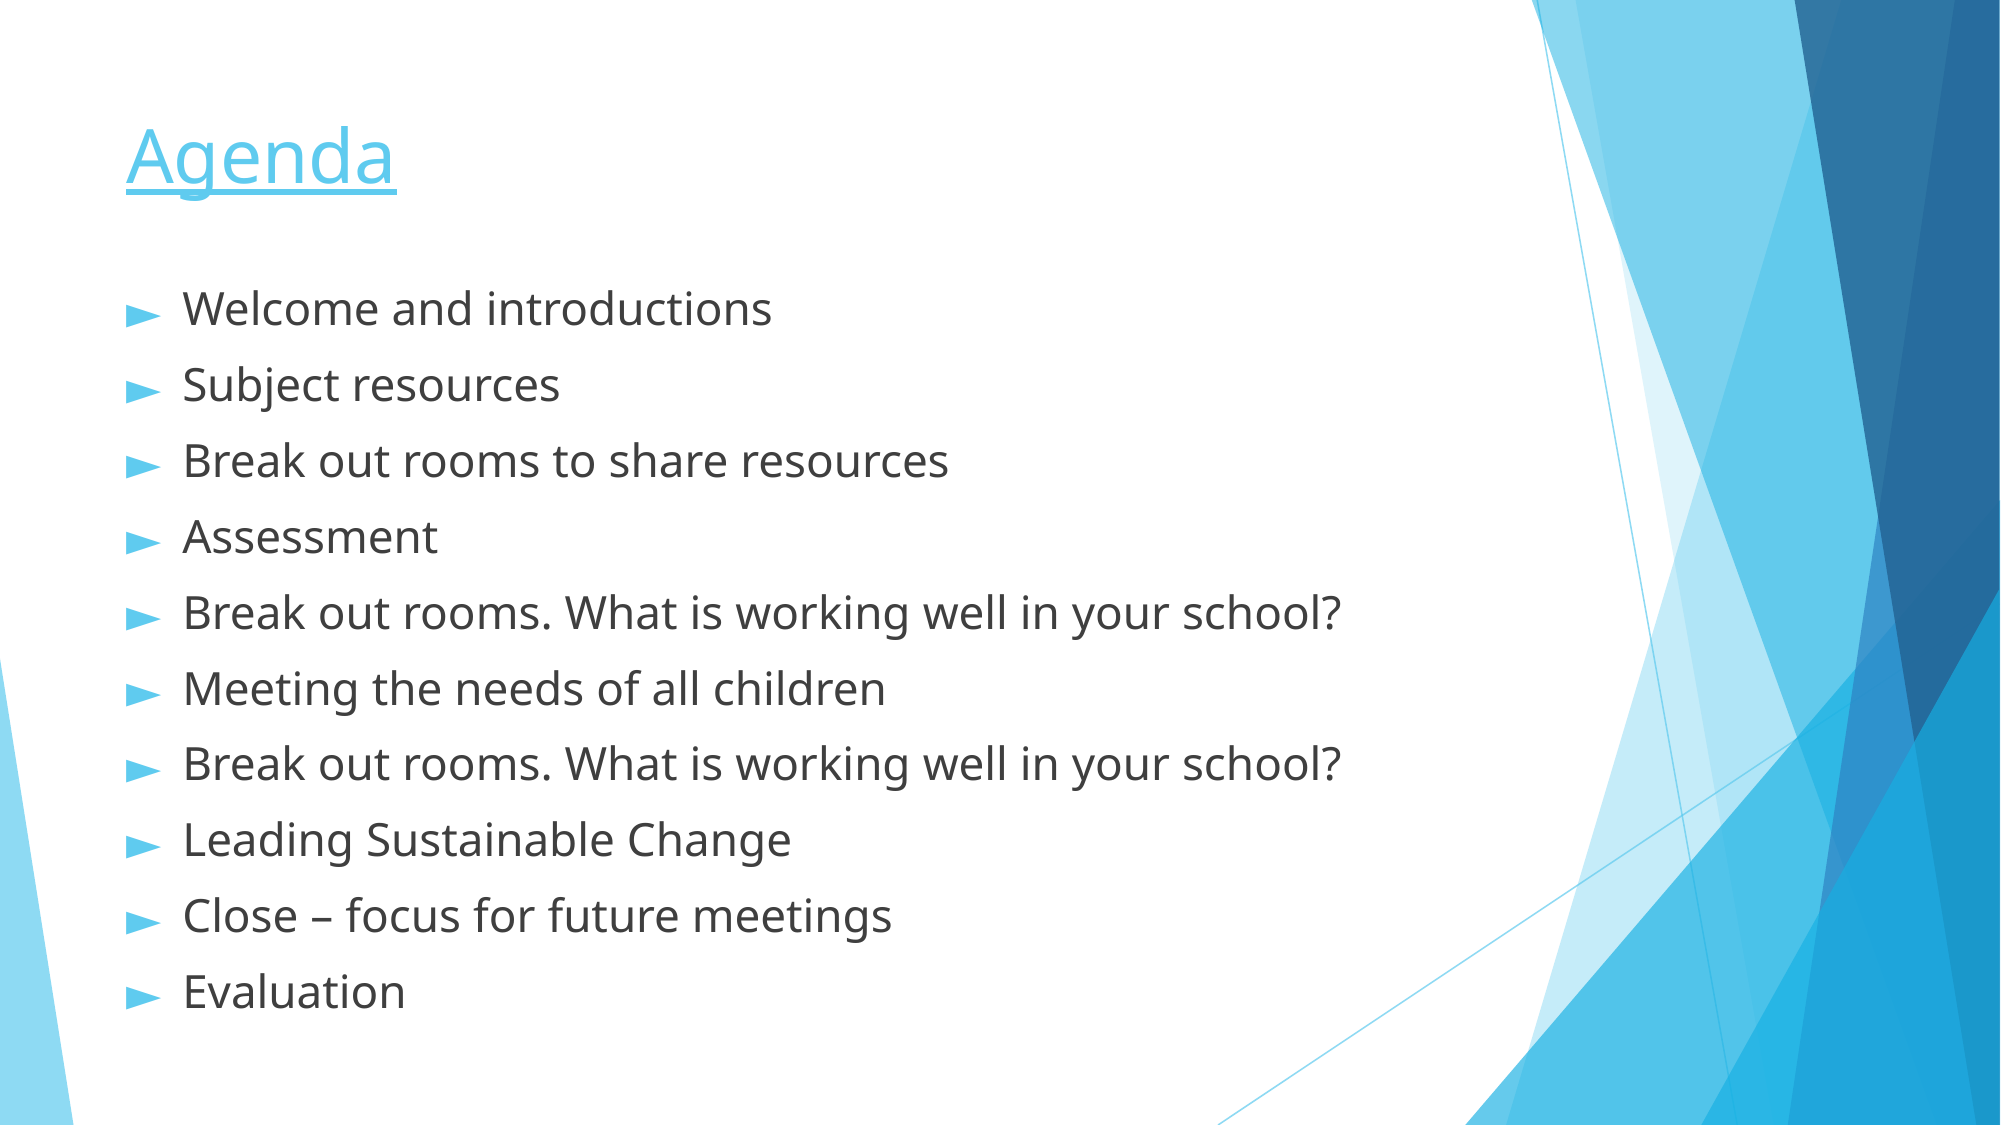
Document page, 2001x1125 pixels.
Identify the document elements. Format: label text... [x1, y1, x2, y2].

list Welcome and introductions Subject resources Break out rooms to share resources Assessment Break out rooms. What is working well in your school? Meeting the needs of all children Break out rooms. What is working well in your school? Leading Sustainable Change Close – focus for future meetings Evaluation [111, 272, 1522, 910]
title Agenda [111, 101, 1522, 249]
